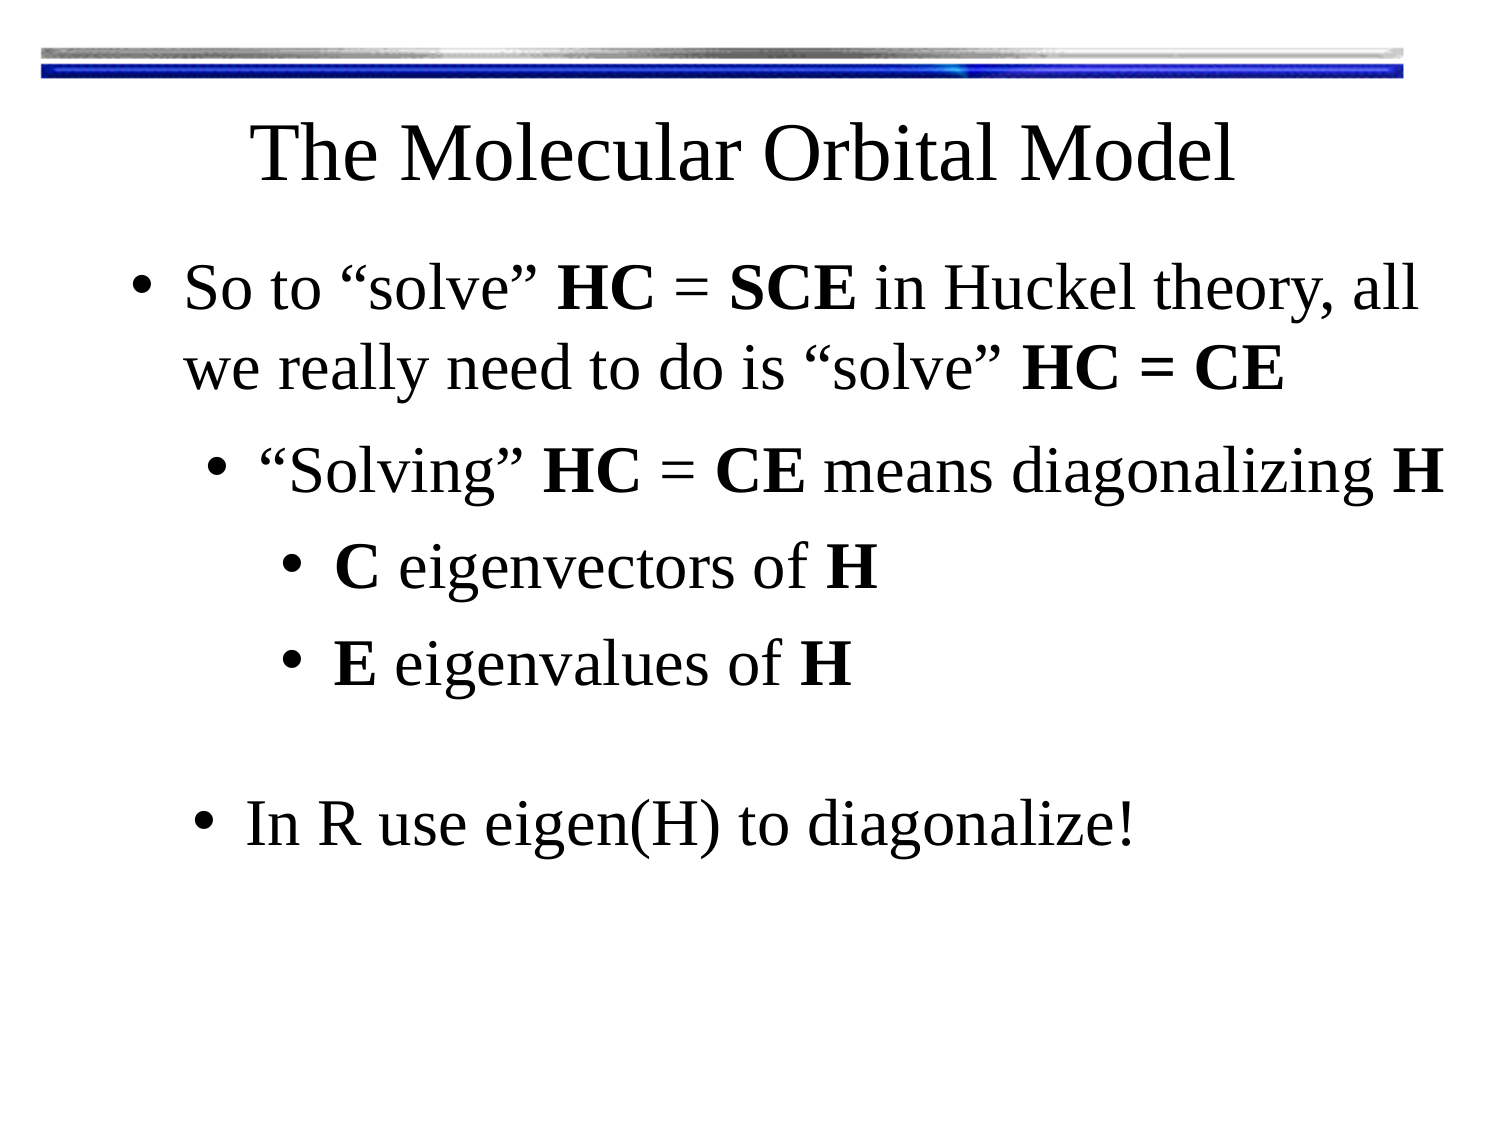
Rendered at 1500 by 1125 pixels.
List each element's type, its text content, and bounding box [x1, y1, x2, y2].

text_box The Molecular Orbital Model [37, 54, 1450, 240]
text_box So to “solve” HC = SCE in Huckel theory, all we really need to do is “solve” HC = CE [37, 196, 1463, 378]
text_box “Solving” HC = CE means diagonalizing H C eigenvectors of H E eigenvalues of H [37, 378, 1463, 708]
text_box In R use eigen(H) to diagonalize! [24, 732, 1450, 905]
picture [37, 42, 1409, 84]
